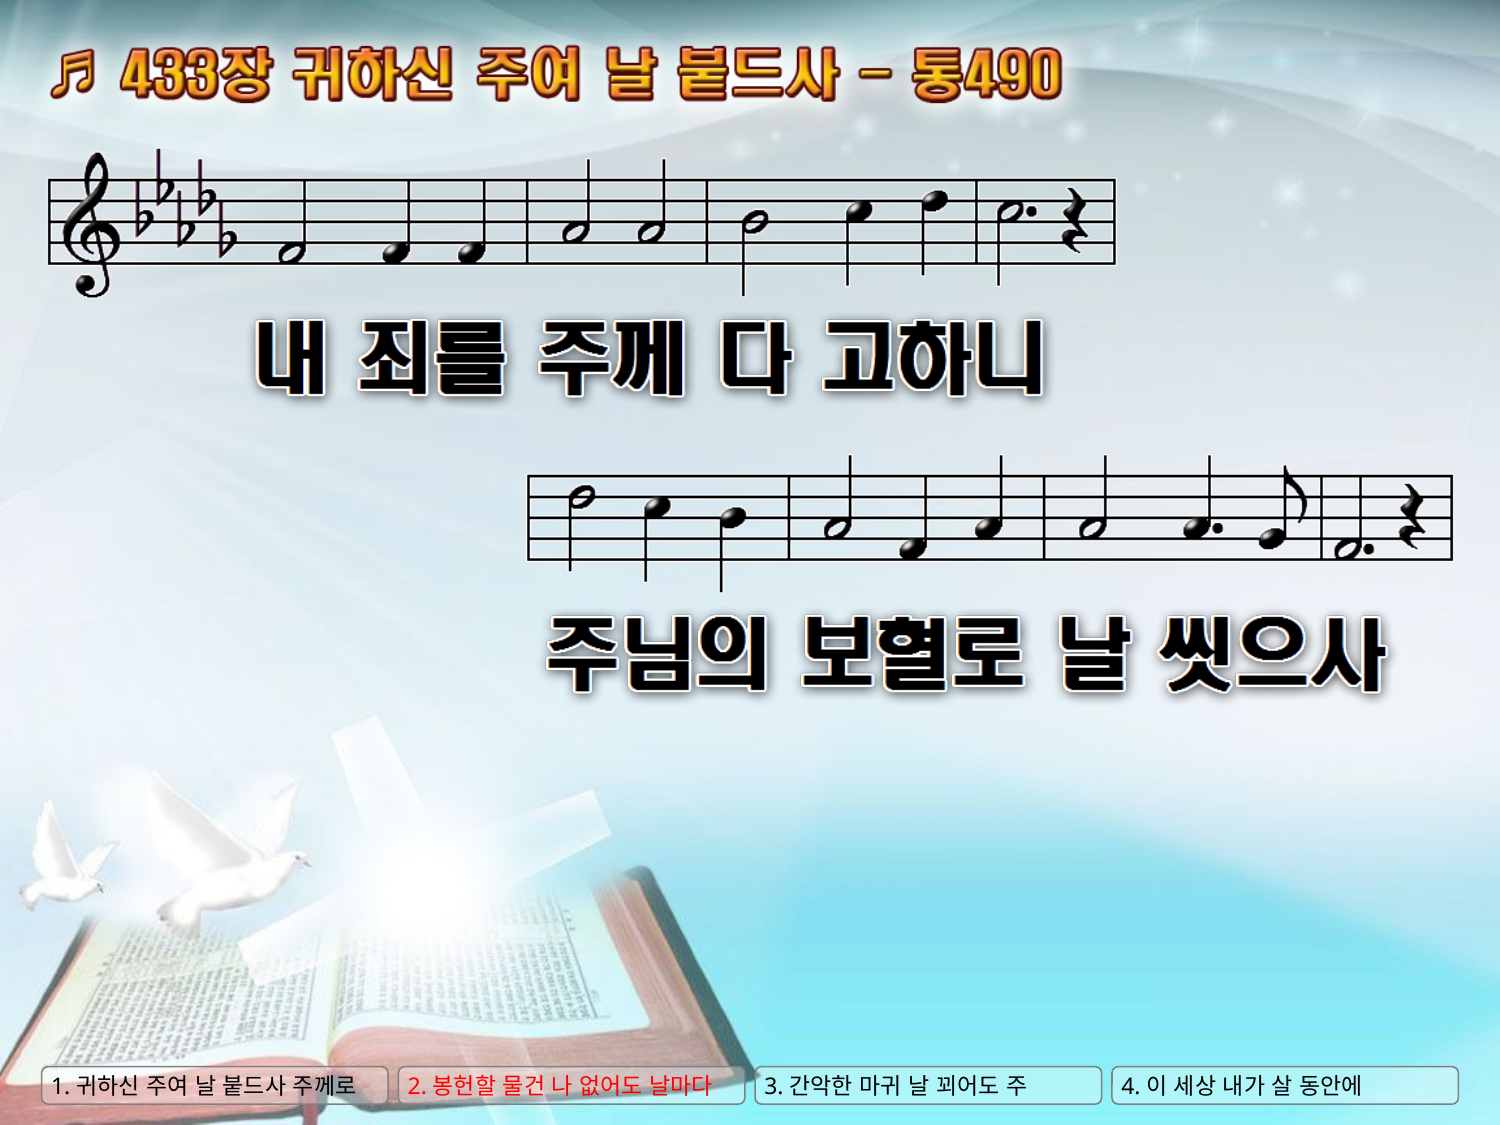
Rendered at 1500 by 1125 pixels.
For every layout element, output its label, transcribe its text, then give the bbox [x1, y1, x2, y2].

text_box 3.간악한 마귀 날 꾀어도 주 [755, 1066, 1102, 1105]
text_box 1.귀하신 주여 날 붙드사 주께로 [41, 1066, 389, 1105]
text_box 4.이 세상 내가 살 동안에 [1111, 1066, 1459, 1105]
picture [0, 0, 1500, 1125]
text_box 2.봉헌할 물건 나 없어도 날마다 [398, 1066, 745, 1105]
